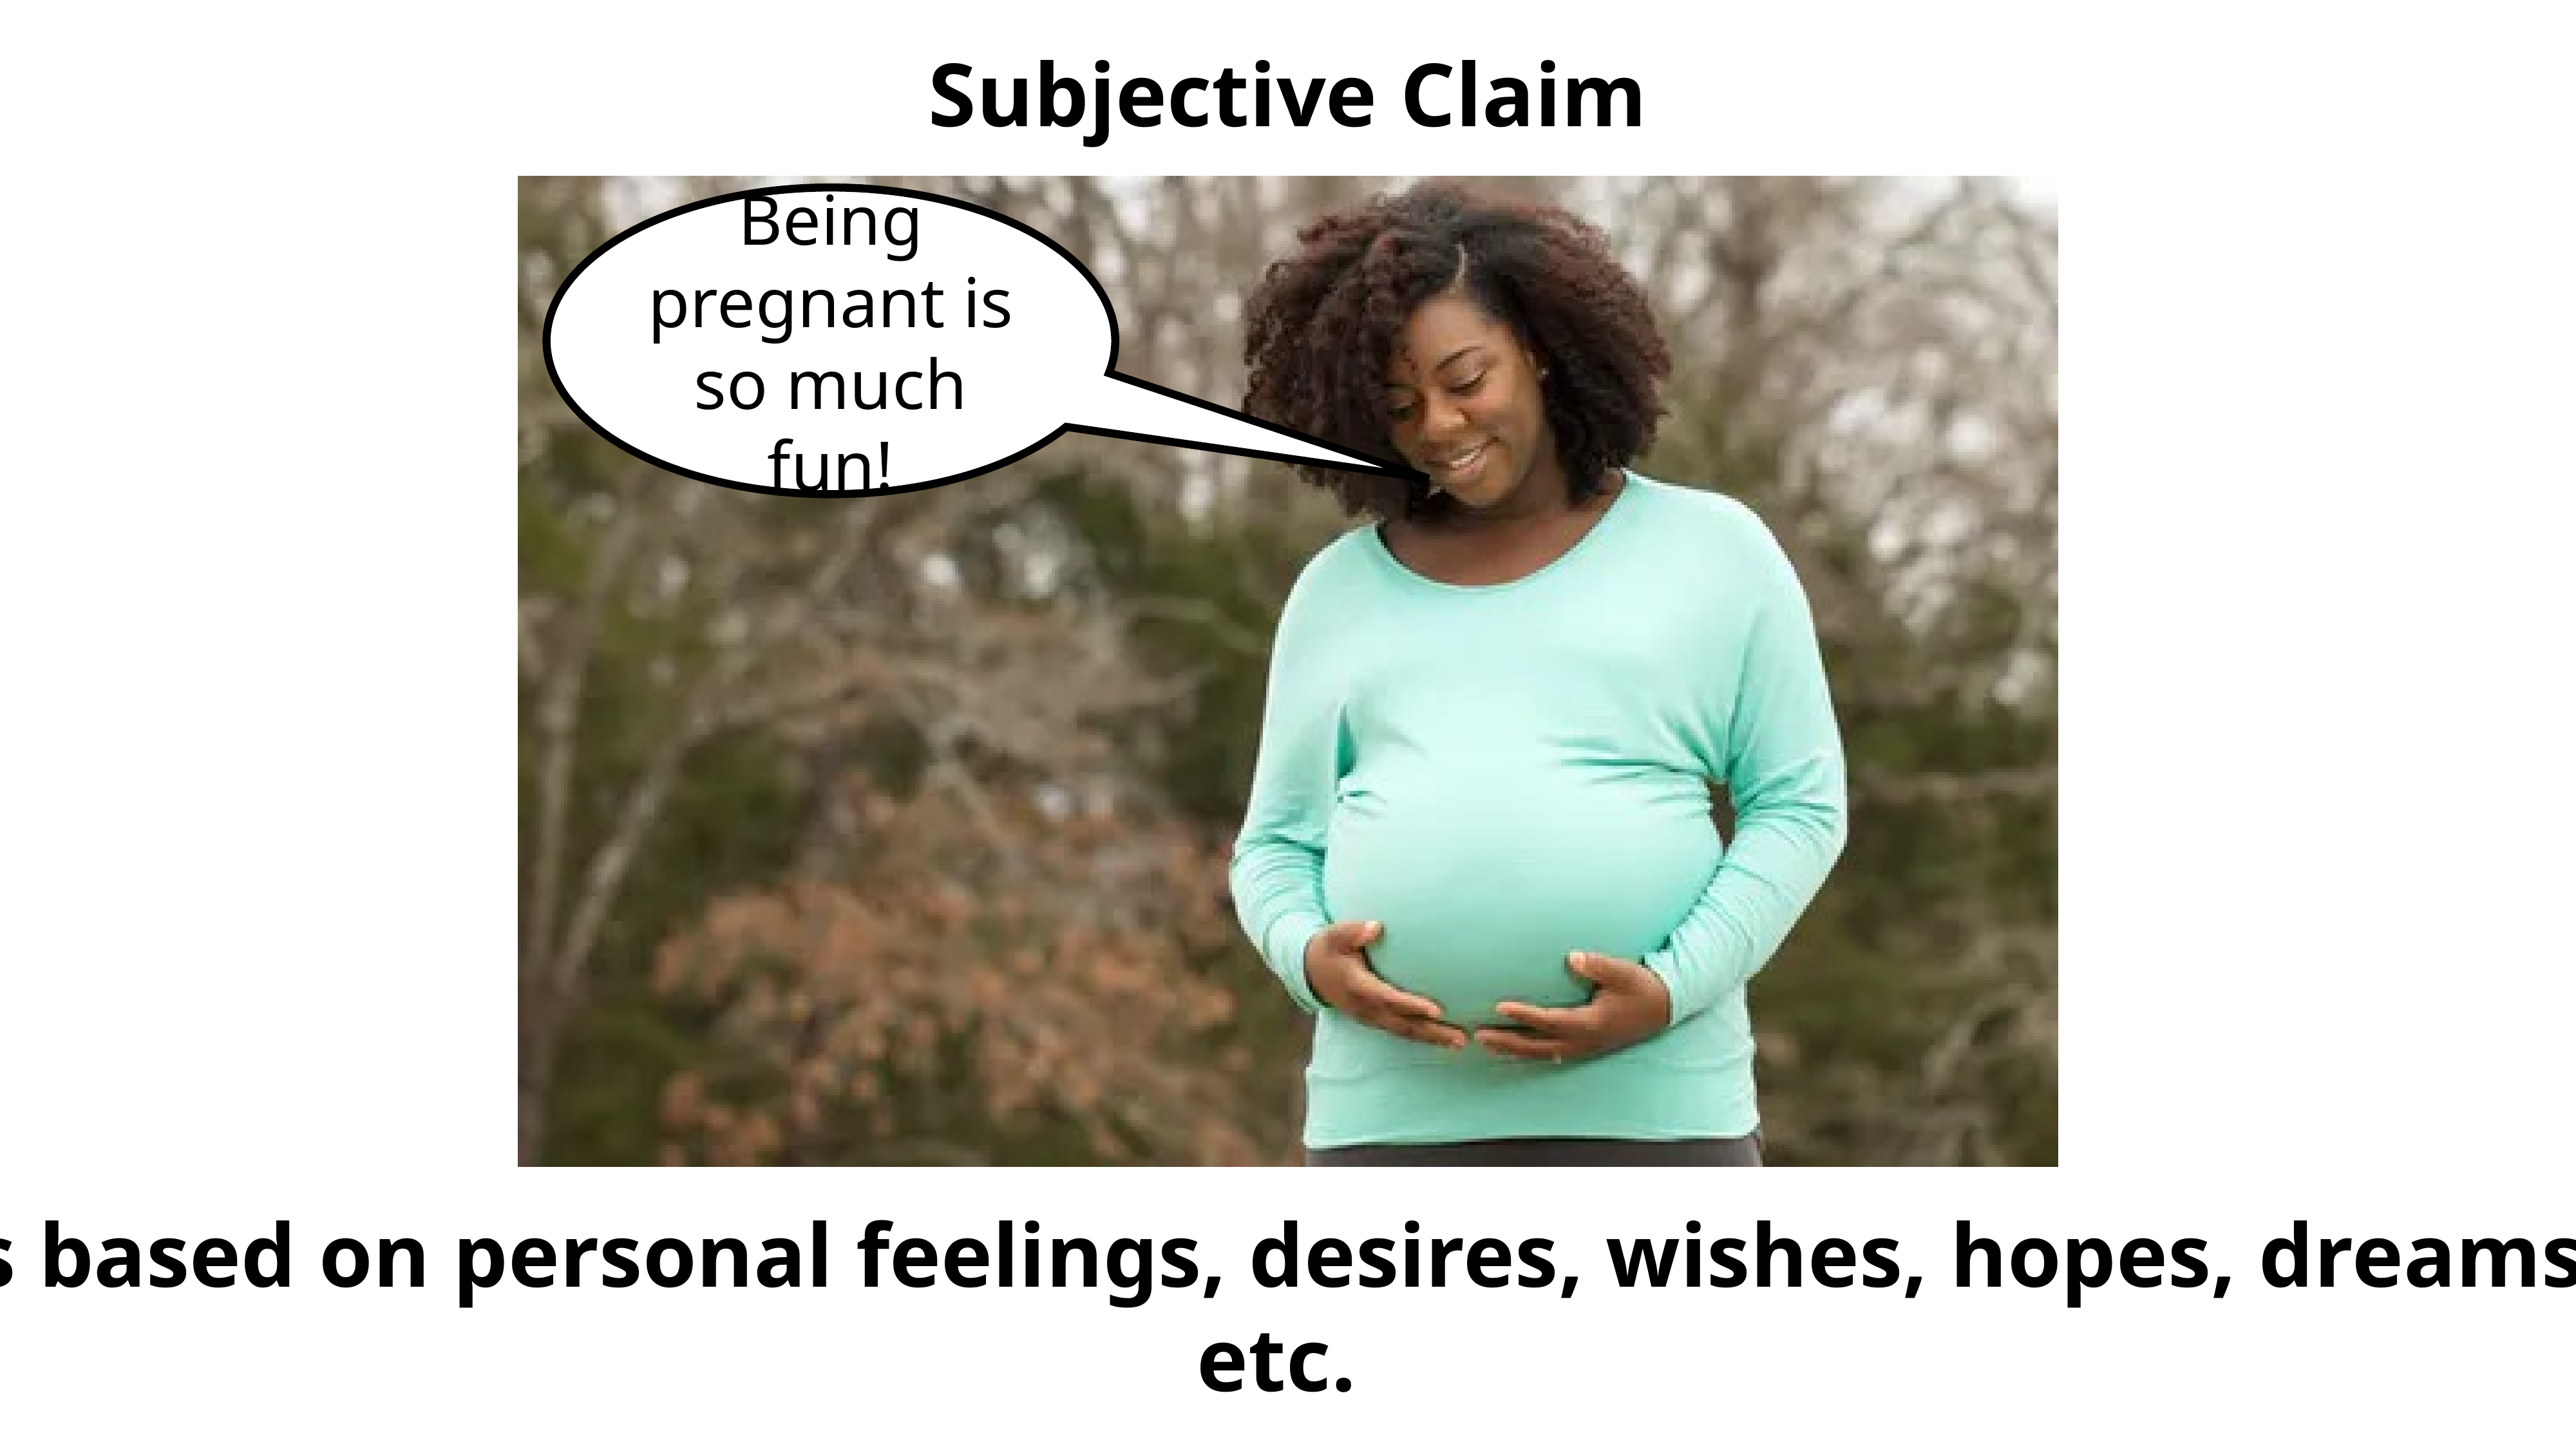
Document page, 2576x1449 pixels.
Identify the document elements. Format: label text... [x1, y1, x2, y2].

text_box Subjective Claim [923, 34, 1653, 150]
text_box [517, 176, 2059, 1168]
text_box A claim that is based on personal feelings, desires, wishes, hopes, dreams, experiences, etc. [0, 1194, 2576, 1415]
